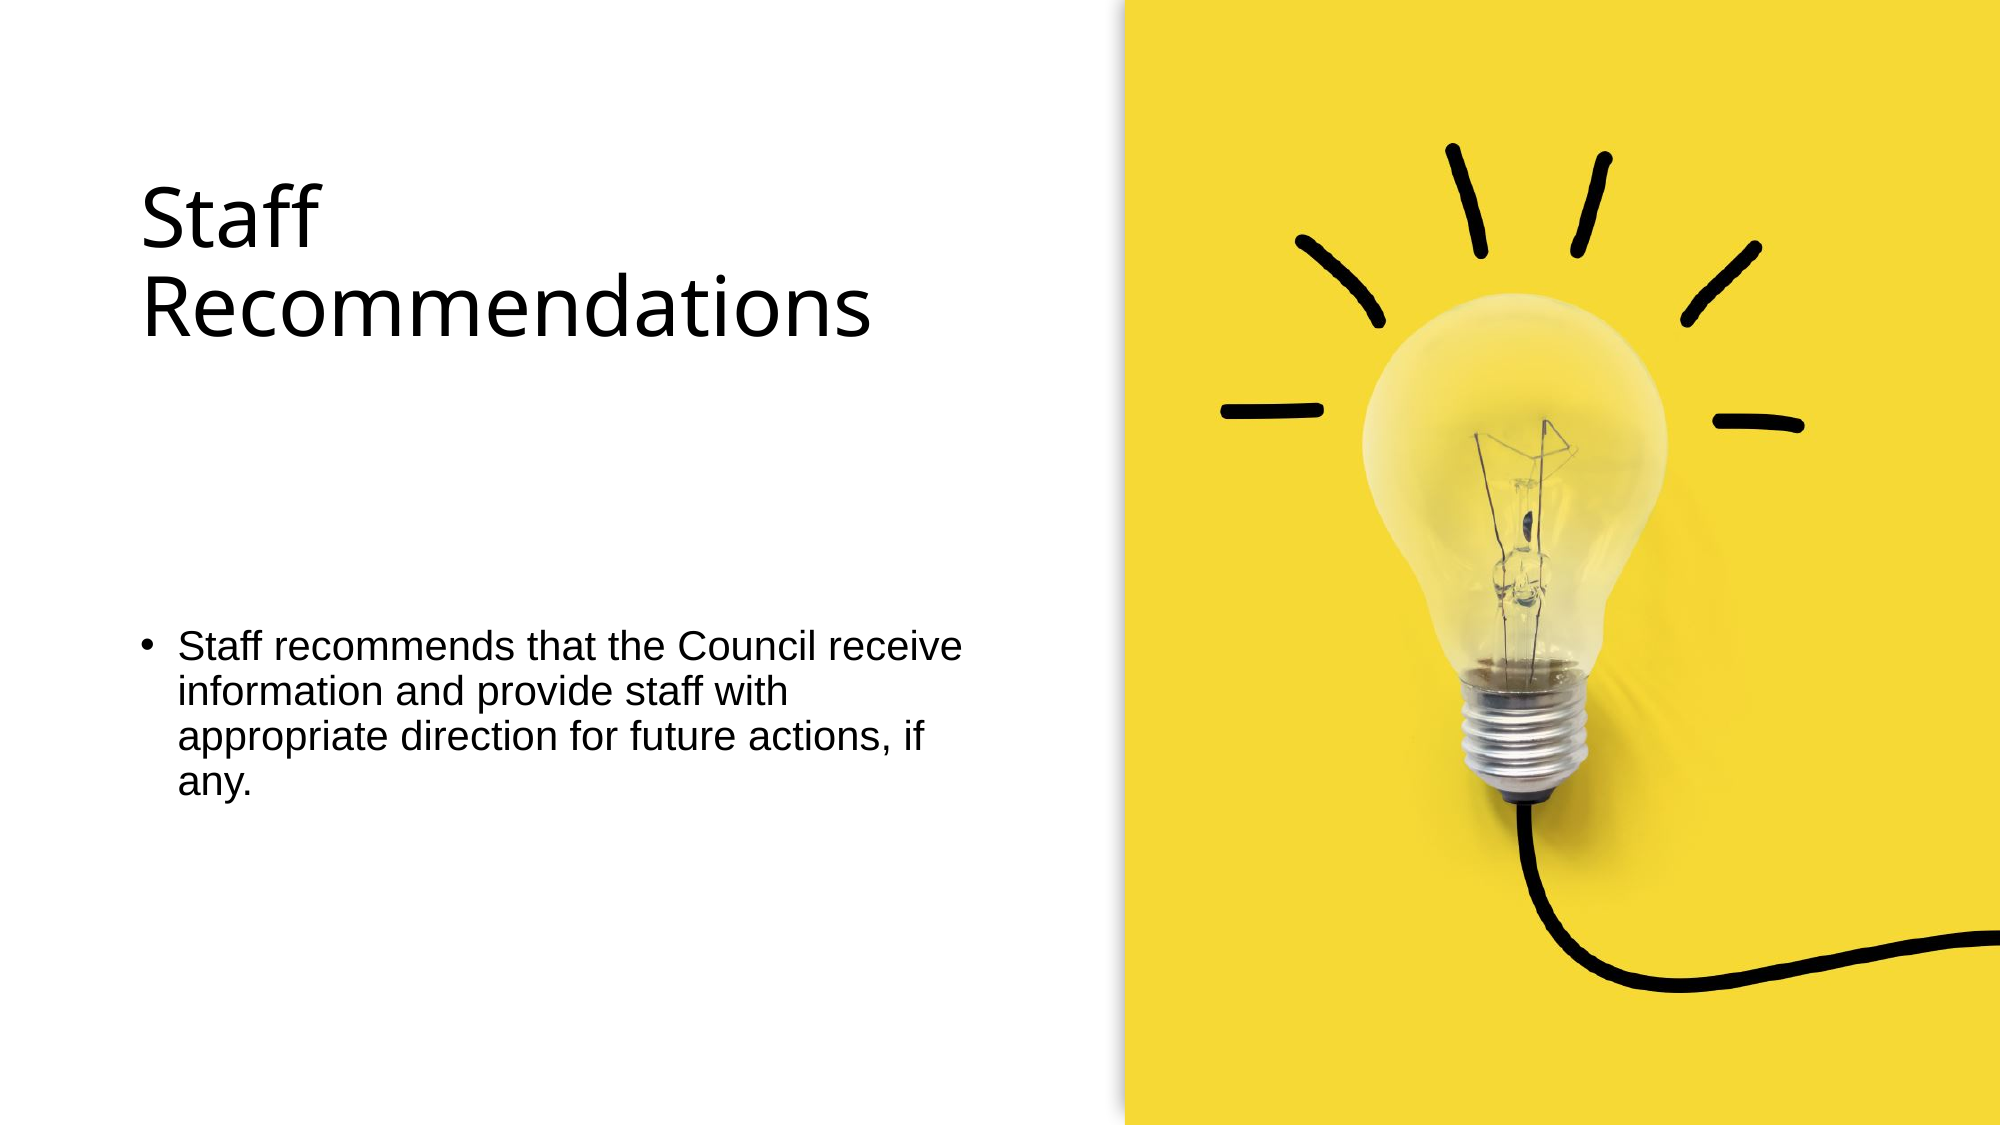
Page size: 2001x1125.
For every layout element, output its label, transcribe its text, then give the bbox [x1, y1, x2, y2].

picture [1124, 0, 2000, 1125]
title Staff Recommendations [124, 125, 1000, 405]
text_box [0, 0, 1124, 1125]
list Staff recommends that the Council receive information and provide staff with appropriate direction for future actions, if any. [124, 405, 1000, 1024]
